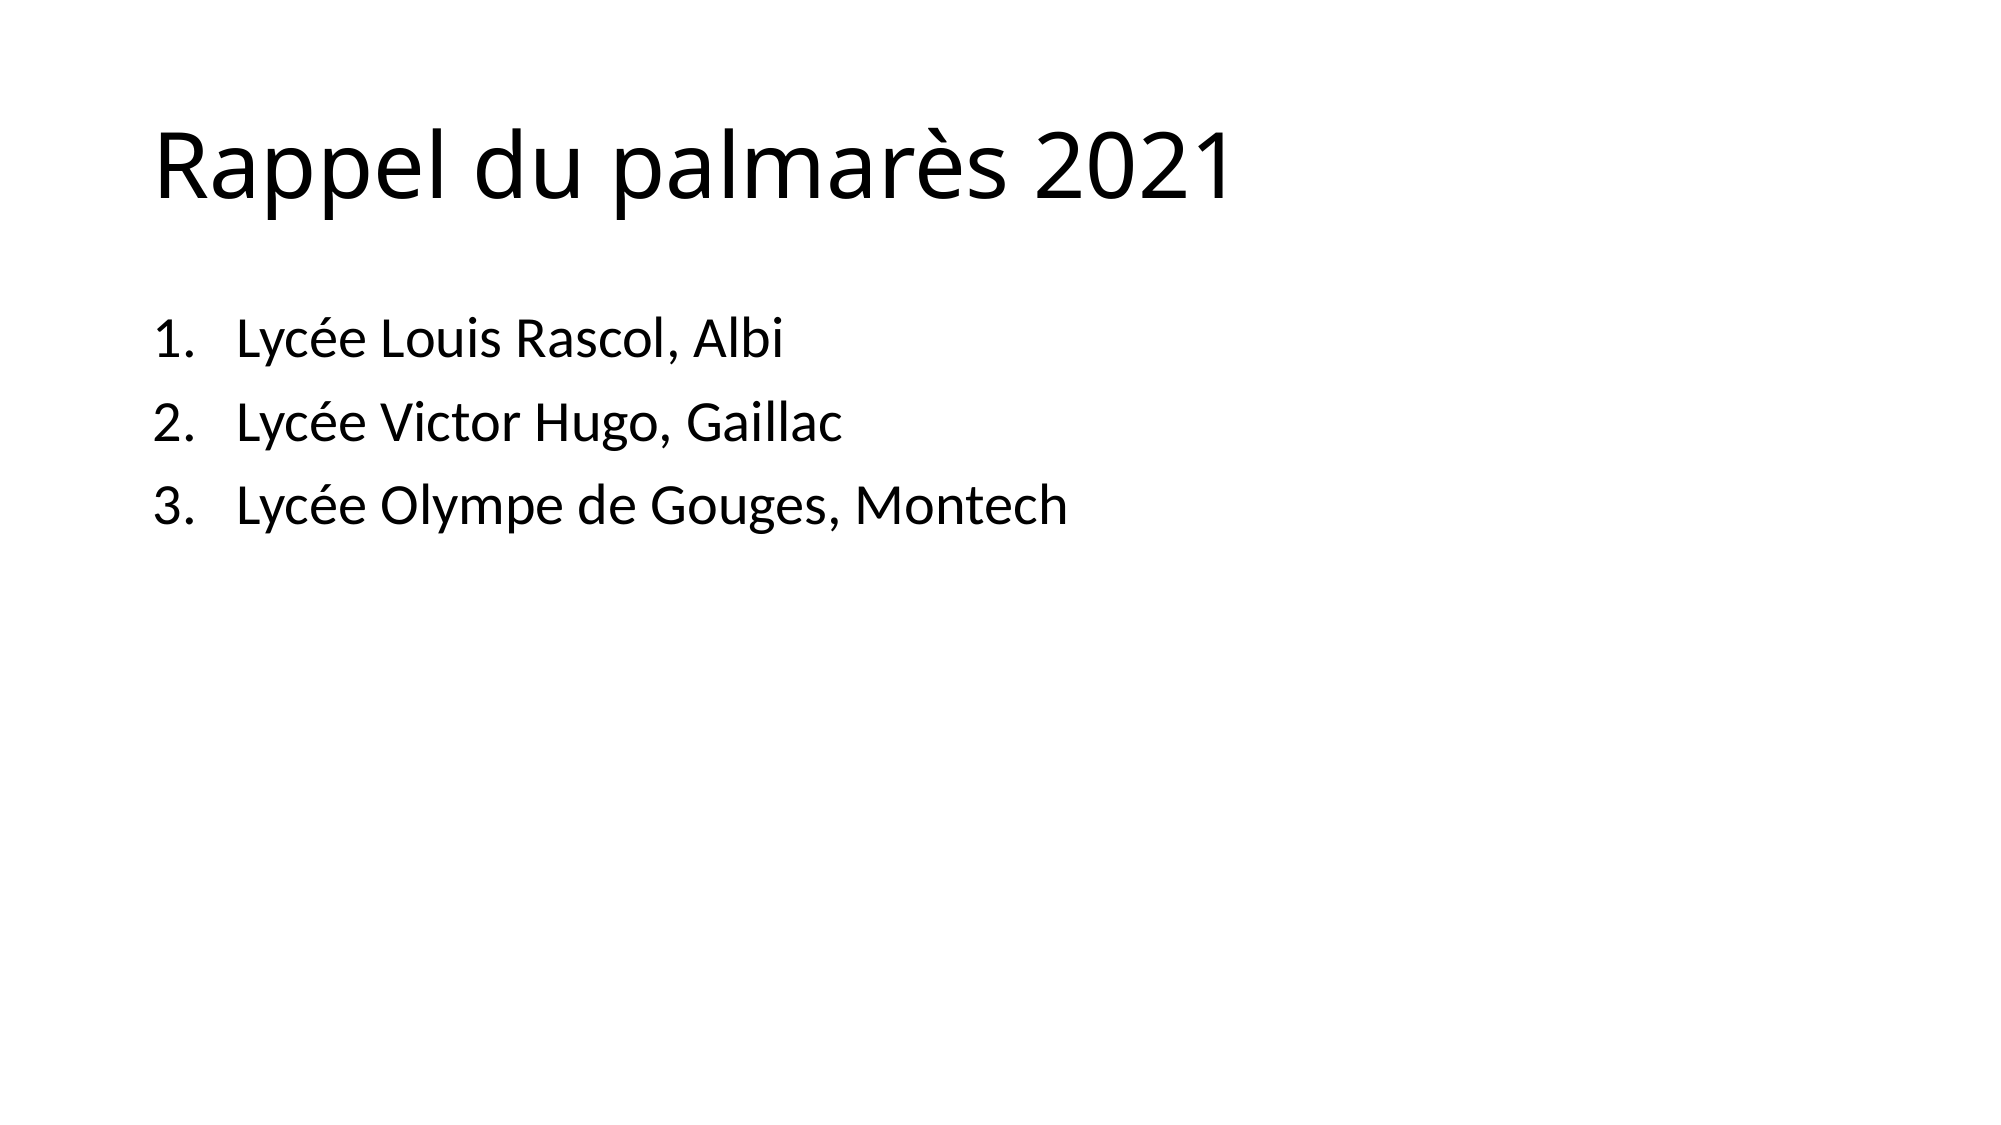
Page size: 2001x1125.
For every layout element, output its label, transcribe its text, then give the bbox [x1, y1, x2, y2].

list Lycée Louis Rascol, Albi Lycée Victor Hugo, Gaillac Lycée Olympe de Gouges, Montech [137, 299, 1863, 1014]
title Rappel du palmarès 2021 [137, 59, 1863, 278]
